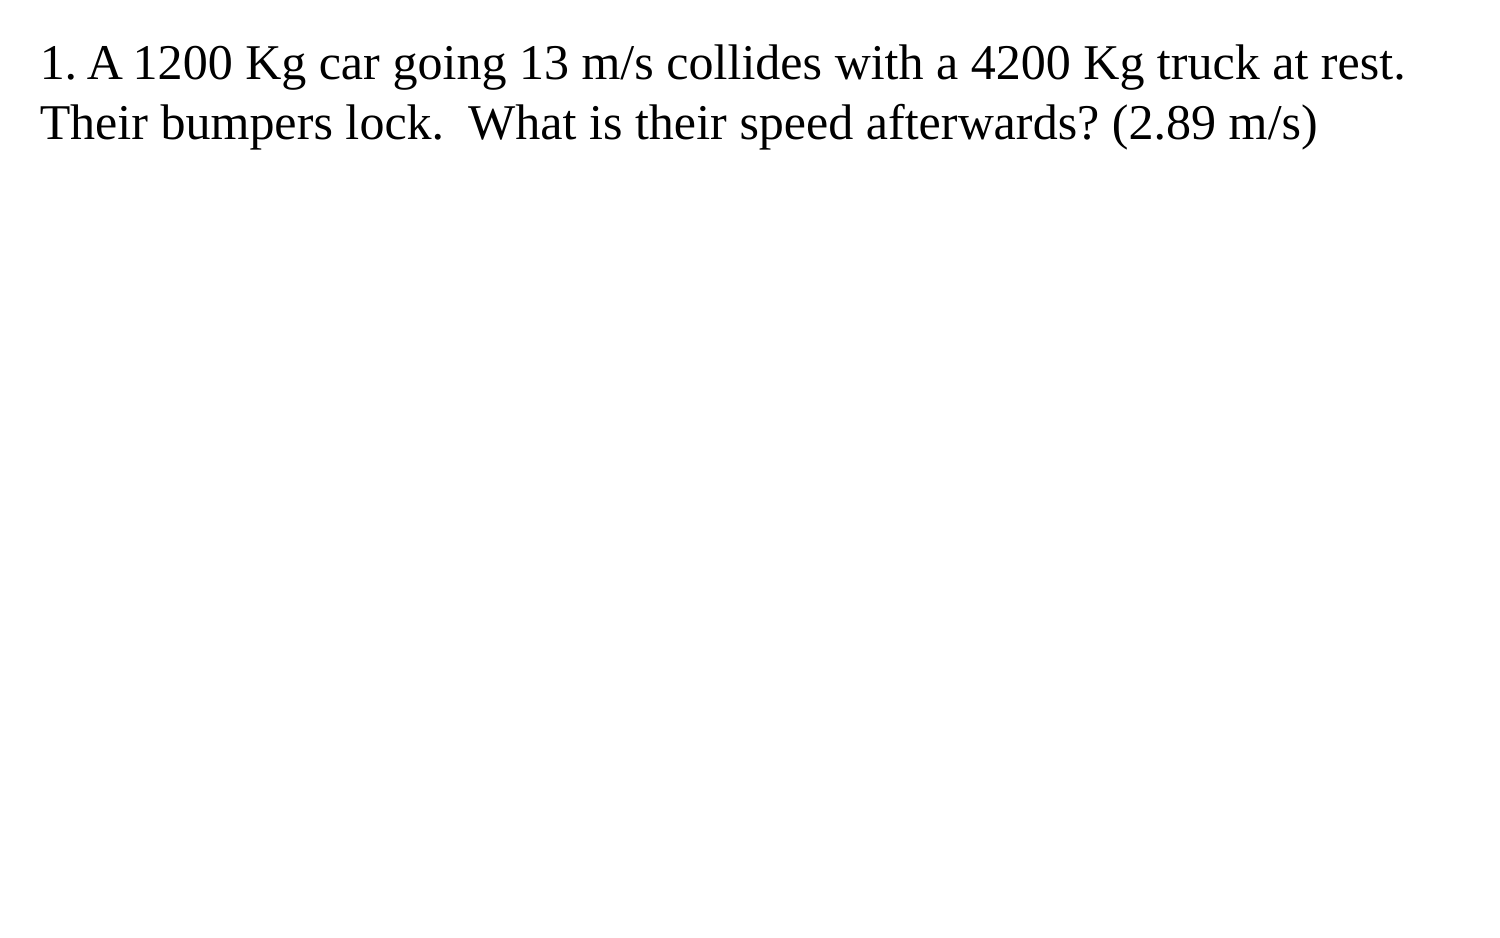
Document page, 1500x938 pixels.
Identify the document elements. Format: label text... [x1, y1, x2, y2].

text_box 1. A 1200 Kg car going 13 m/s collides with a 4200 Kg truck at rest. Their bumpers lock. What is their speed afterwards? (2.89 m/s) [24, 21, 1475, 217]
